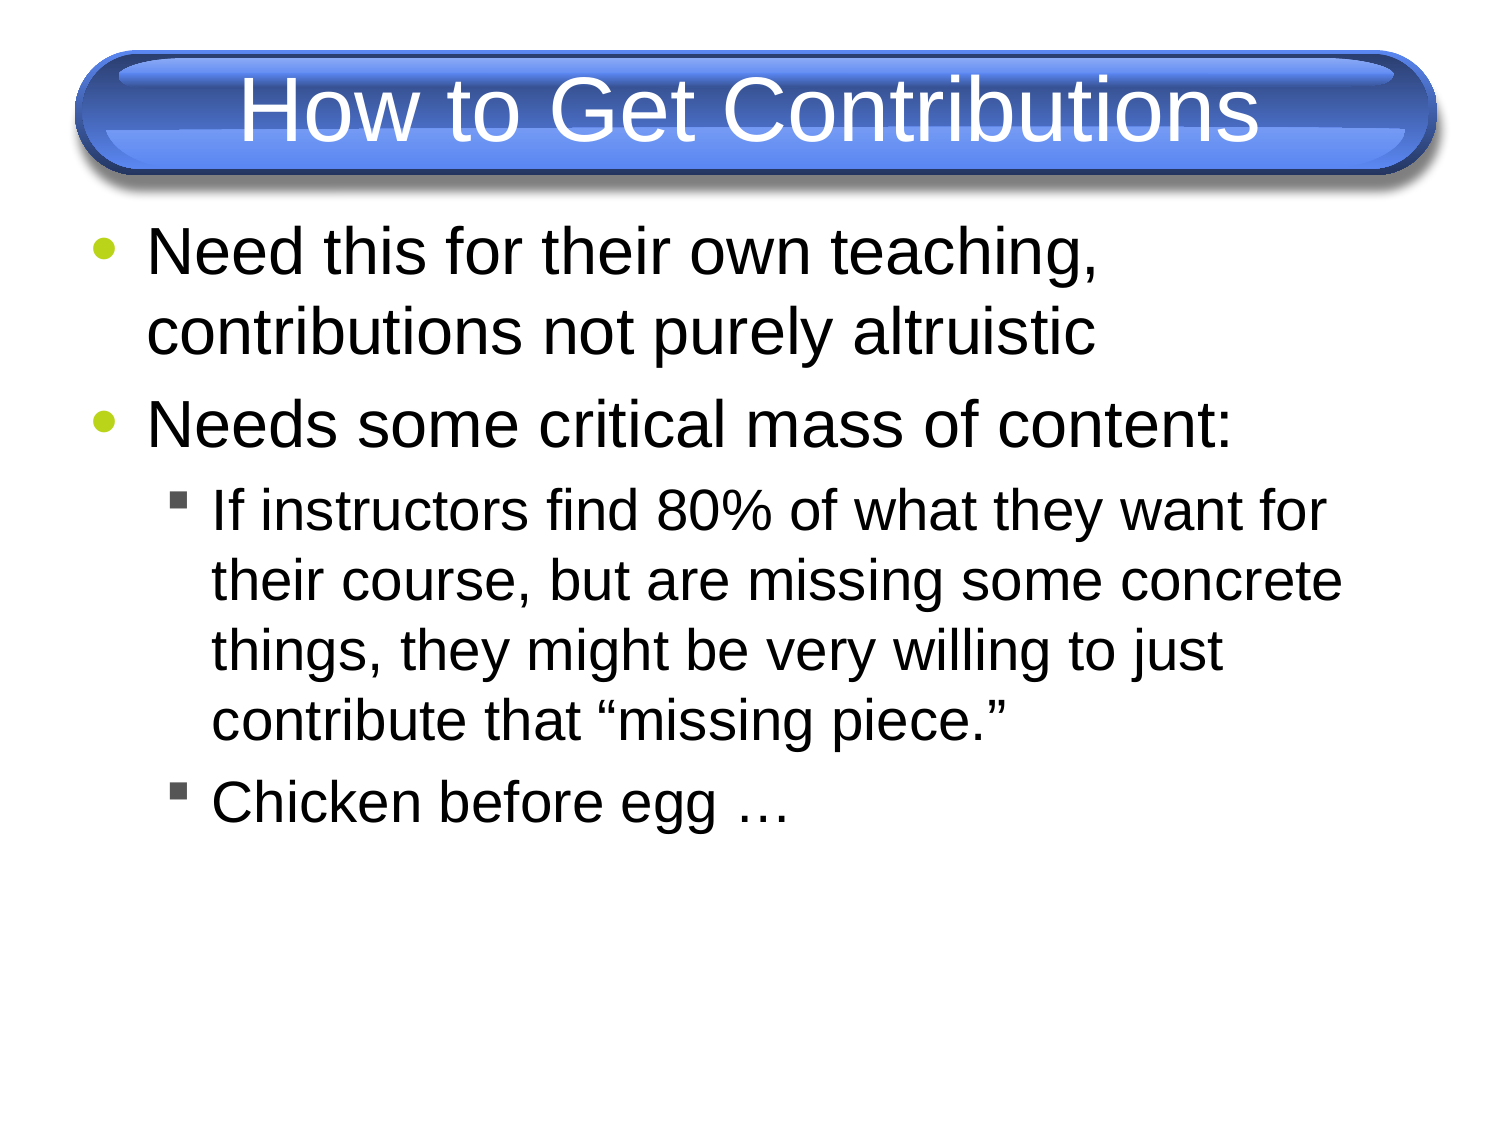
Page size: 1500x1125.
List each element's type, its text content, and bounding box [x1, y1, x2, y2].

list Need this for their own teaching, contributions not purely altruistic Needs some critical mass of content: If instructors find 80% of what they want for their course, but are missing some concrete things, they might be very willing to just contribute that “missing piece.” Chicken before egg … [74, 199, 1438, 1001]
title How to Get Contributions [112, 60, 1388, 151]
